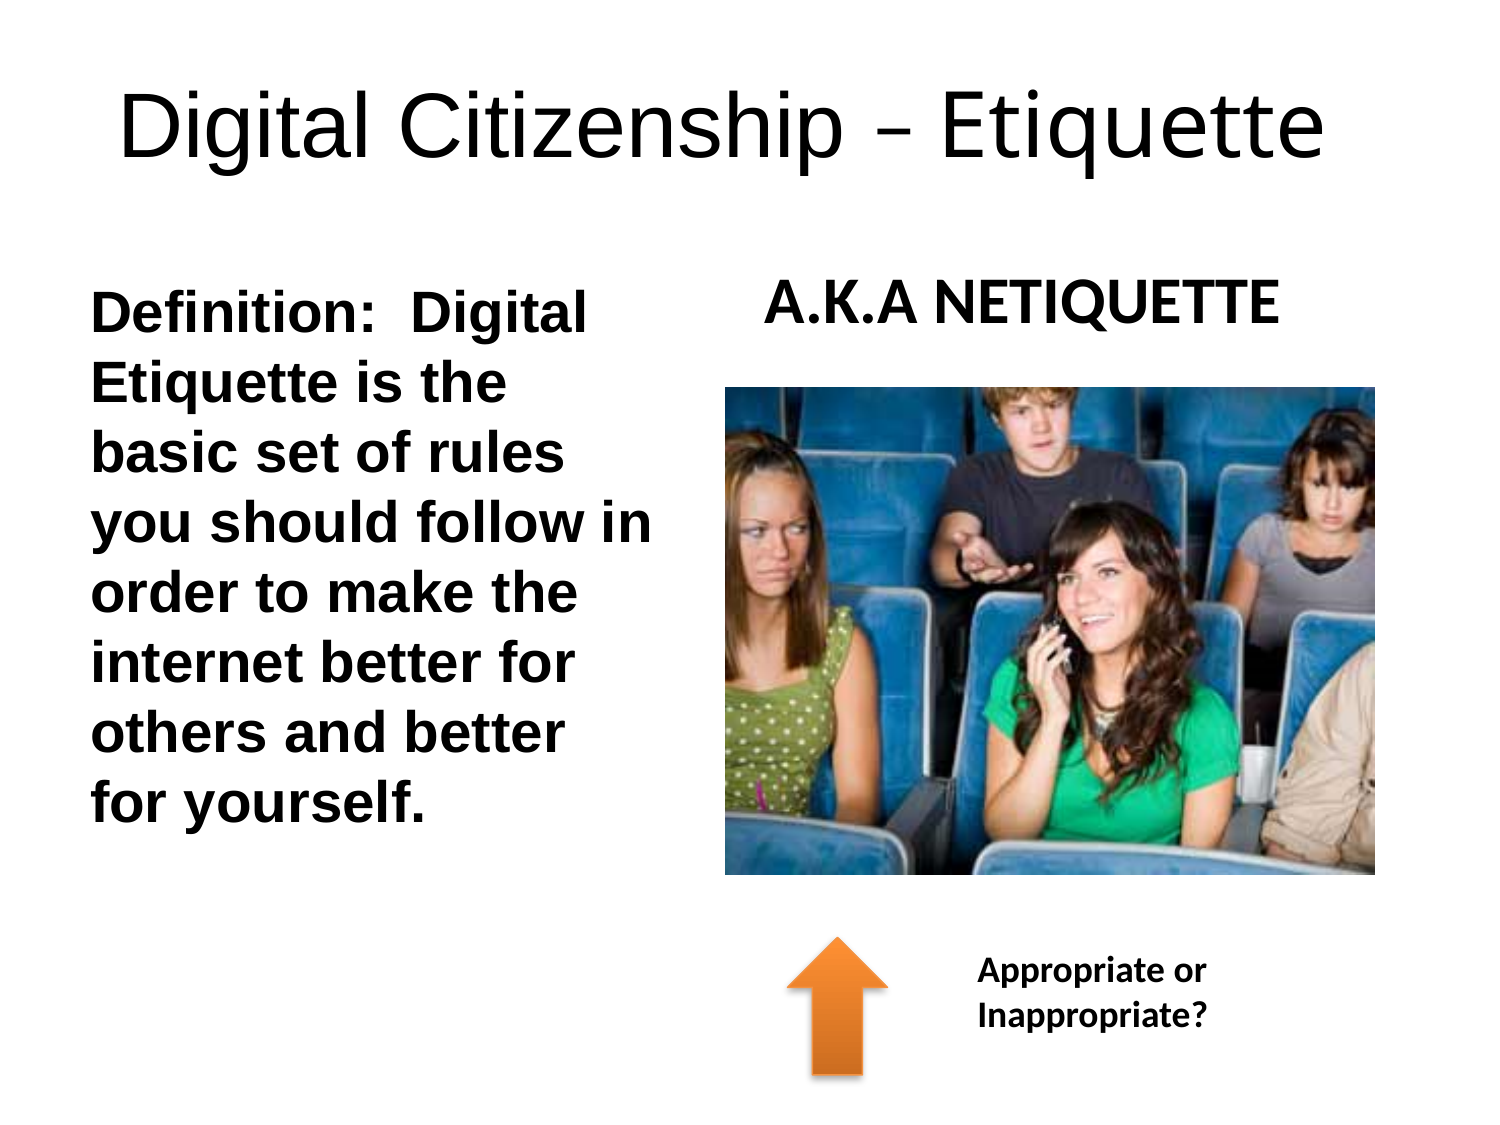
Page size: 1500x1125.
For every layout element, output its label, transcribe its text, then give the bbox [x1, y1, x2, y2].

picture [856, 868, 864, 876]
text_box Appropriate or Inappropriate? [962, 937, 1375, 1043]
subtitle Definition: Digital Etiquette is the basic set of rules you should follow in order to make the internet better for others and better for yourself. [74, 174, 676, 1088]
picture [724, 387, 1376, 876]
text_box [786, 936, 889, 1076]
picture [1172, 410, 1180, 420]
title Digital Citizenship – Etiquette [62, 0, 1401, 242]
text_box A.K.A NETIQUETTE [750, 249, 1375, 345]
